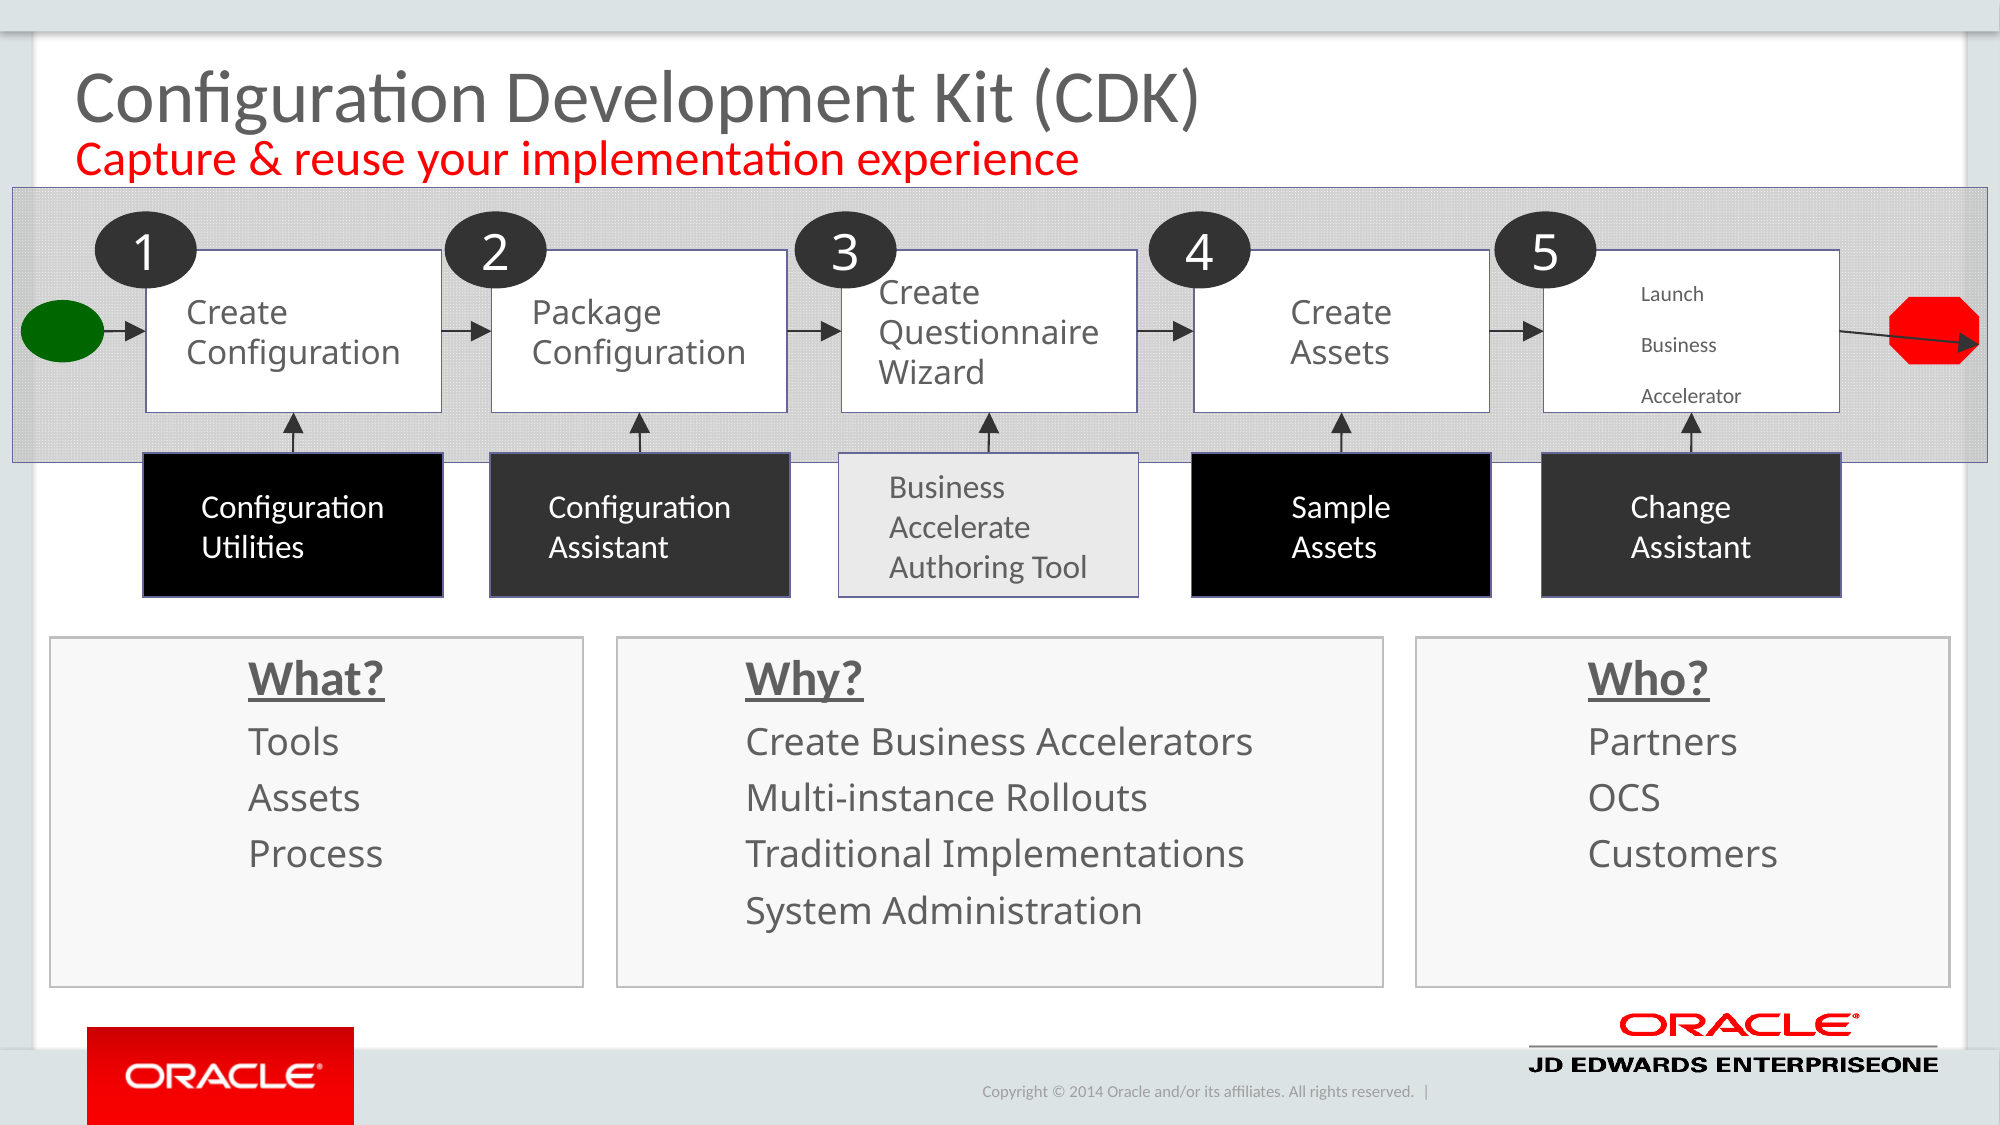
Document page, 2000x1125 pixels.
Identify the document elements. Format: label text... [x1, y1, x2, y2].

text_box Configuration Assistant [490, 453, 791, 597]
text_box Change Assistant [1541, 453, 1842, 597]
text_box Sample Assets [1191, 453, 1492, 597]
text_box 5 [1495, 212, 1596, 288]
text_box [20, 299, 105, 363]
text_box Create Questionnaire Wizard [841, 249, 1138, 413]
text_box [12, 187, 1987, 463]
text_box 1 [95, 212, 196, 288]
text_box Package Configuration [491, 249, 788, 413]
title Configuration Development Kit (CDK) Capture & reuse your implementation experience [75, 39, 1901, 186]
text_box Create Configuration [145, 249, 442, 413]
text_box Configuration Utilities [143, 453, 443, 597]
picture [1499, 991, 1967, 1095]
text_box Create Assets [1193, 249, 1490, 413]
text_box [1889, 296, 1980, 344]
text_box [1889, 338, 1978, 365]
text_box Business Accelerate Authoring Tool [838, 453, 1139, 597]
text_box 2 [445, 212, 546, 288]
picture [87, 1027, 354, 1125]
text_box What? Tools Assets Process [49, 637, 584, 988]
text_box 4 [1149, 212, 1250, 288]
text_box Why? Create Business Accelerators Multi-instance Rollouts Traditional Implementations System Administration [616, 637, 1383, 988]
text_box 3 [795, 212, 896, 288]
text_box Who? Partners OCS Customers [1416, 637, 1950, 988]
text_box Launch Business Accelerator [1543, 249, 1840, 413]
